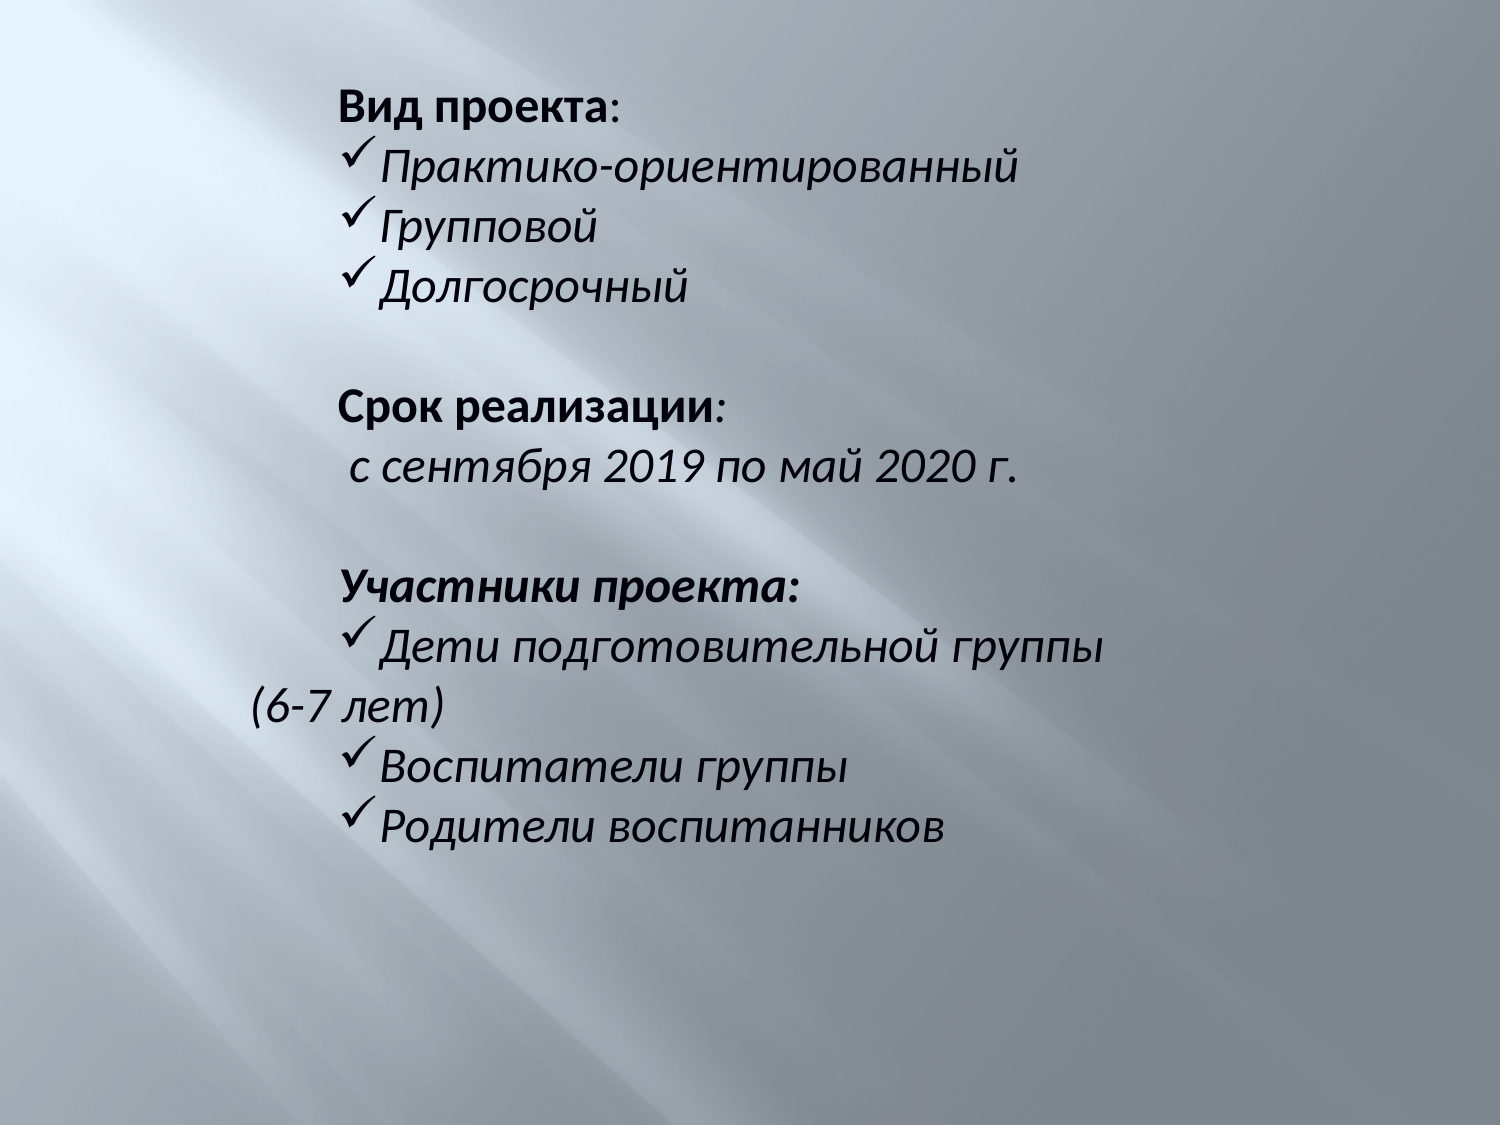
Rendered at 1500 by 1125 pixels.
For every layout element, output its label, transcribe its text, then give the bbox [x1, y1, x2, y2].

text_box Вид проекта: Практико-ориентированный Групповой Долгосрочный Срок реализации: с сентября 2019 по май 2020 г. Участники проекта: Дети подготовительной группы (6-7 лет) Воспитатели группы Родители воспитанников [234, 65, 1184, 996]
